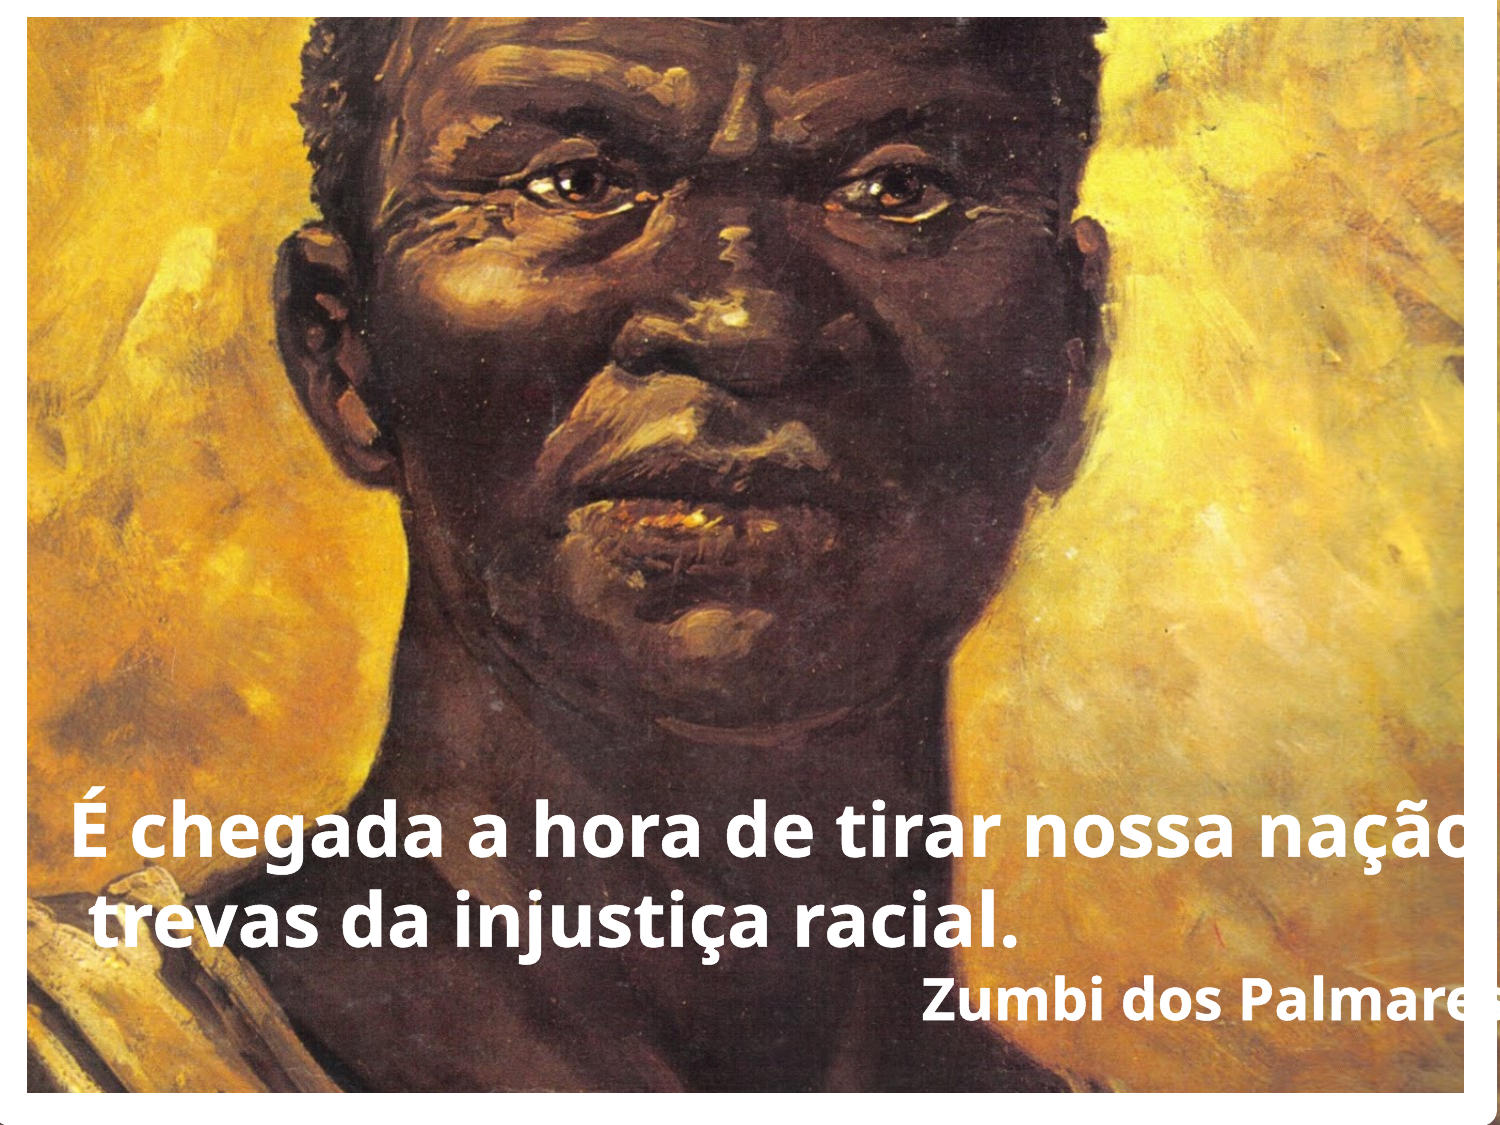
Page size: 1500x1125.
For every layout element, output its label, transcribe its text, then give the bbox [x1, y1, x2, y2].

text_box É chegada a hora de tirar nossa nação das trevas da injustiça racial. Zumbi dos Palmares [53, 574, 1500, 1039]
text_box [8, 0, 1483, 1112]
picture [0, 0, 1500, 1125]
picture [1483, 0, 1500, 574]
